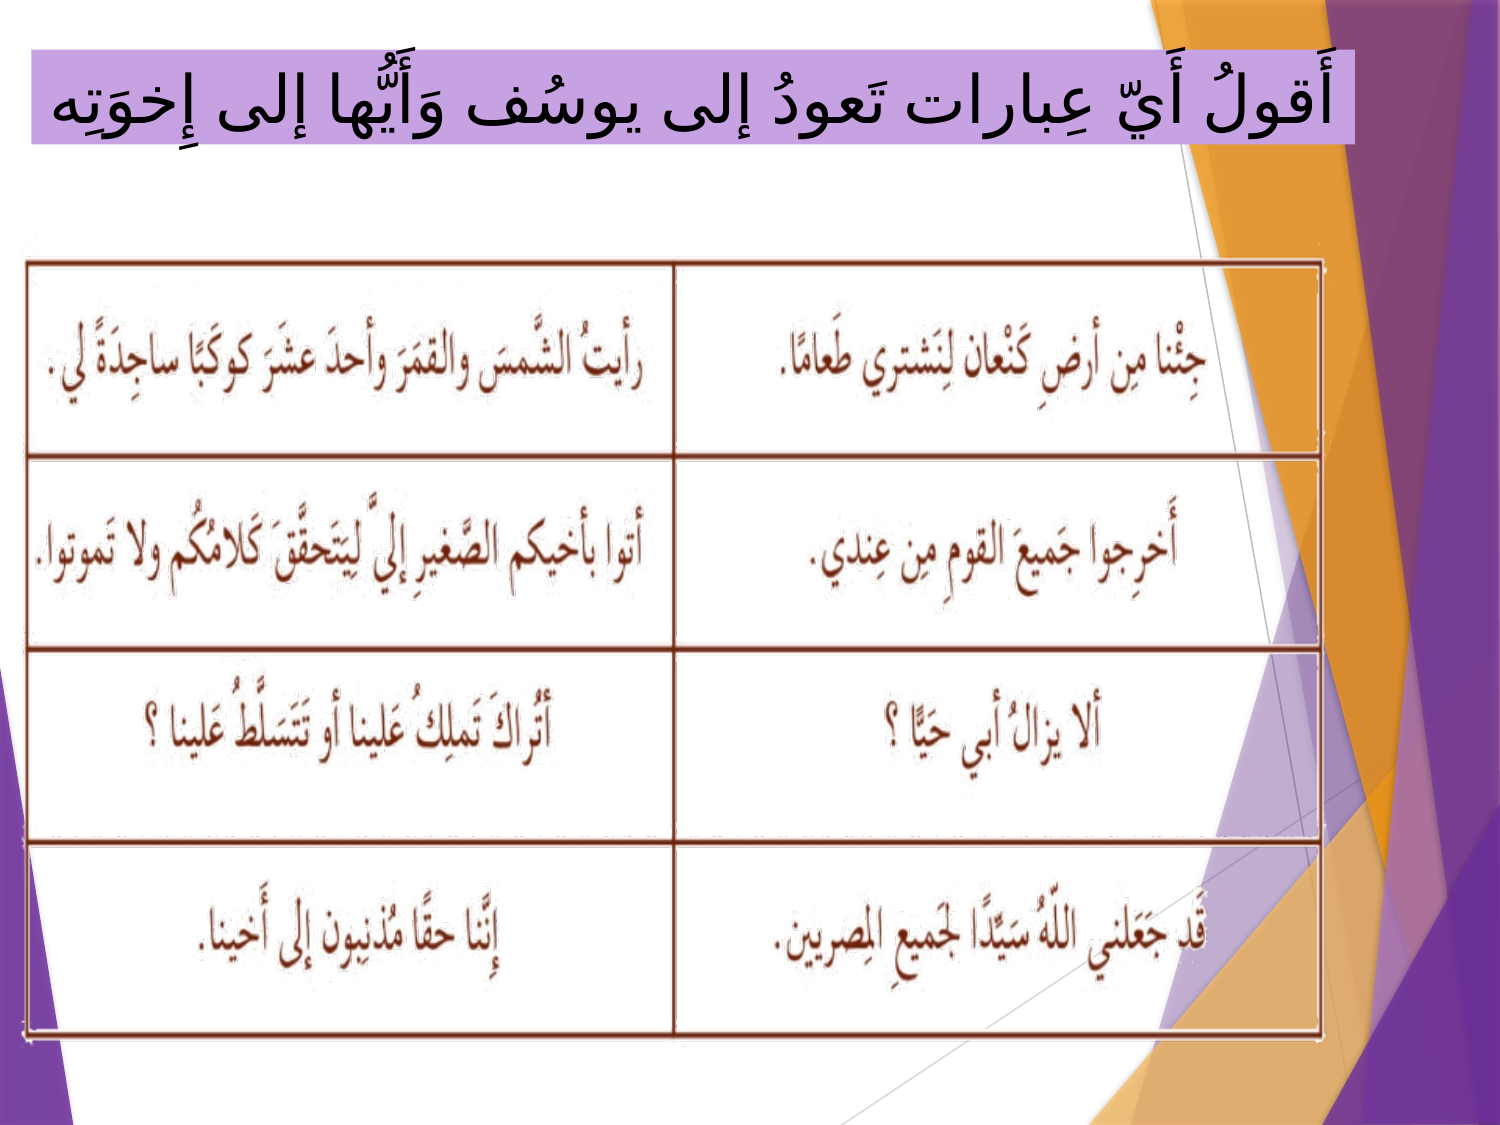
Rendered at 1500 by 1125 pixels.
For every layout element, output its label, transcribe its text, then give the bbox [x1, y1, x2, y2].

picture [8, 204, 1356, 1063]
text_box أَقولُ أَيّ عِبارات تَعودُ إلى يوسُف وَأَيُّها إلى إِخوَتِه [31, 49, 1355, 145]
